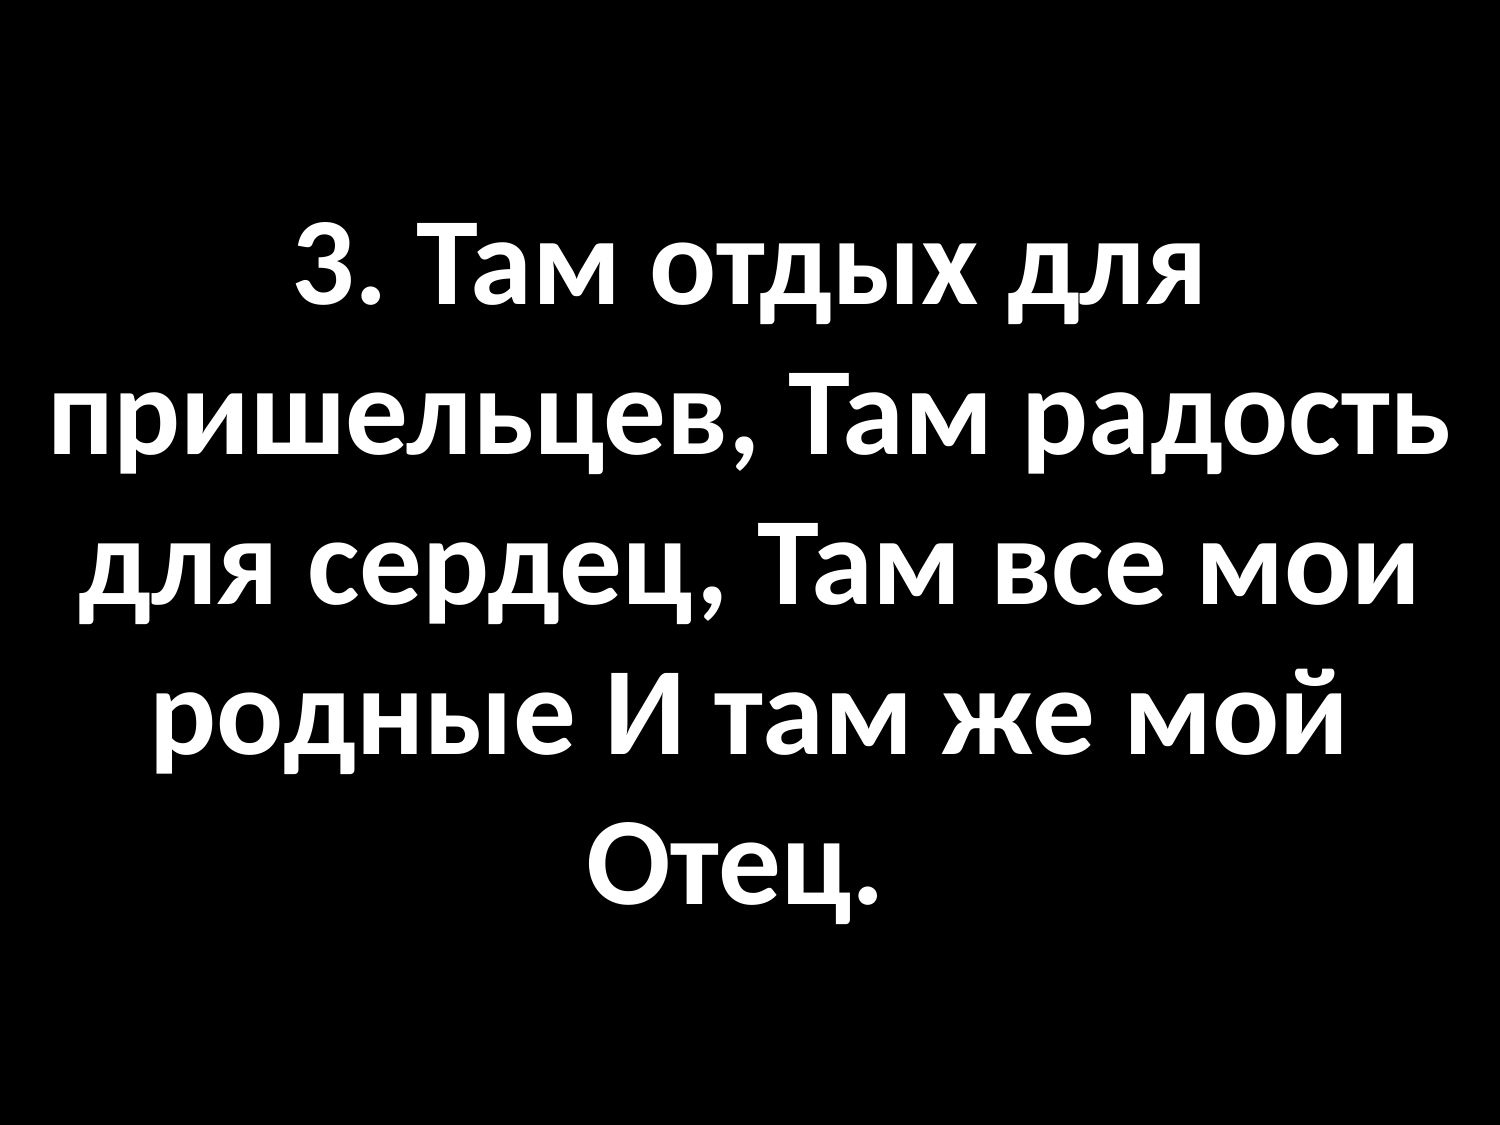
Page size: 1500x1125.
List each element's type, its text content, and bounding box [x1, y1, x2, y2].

title 3. Там отдых для пришельцев, Там радость для сердец, Там все мои родные И там же мой Отец. [0, 433, 1500, 675]
